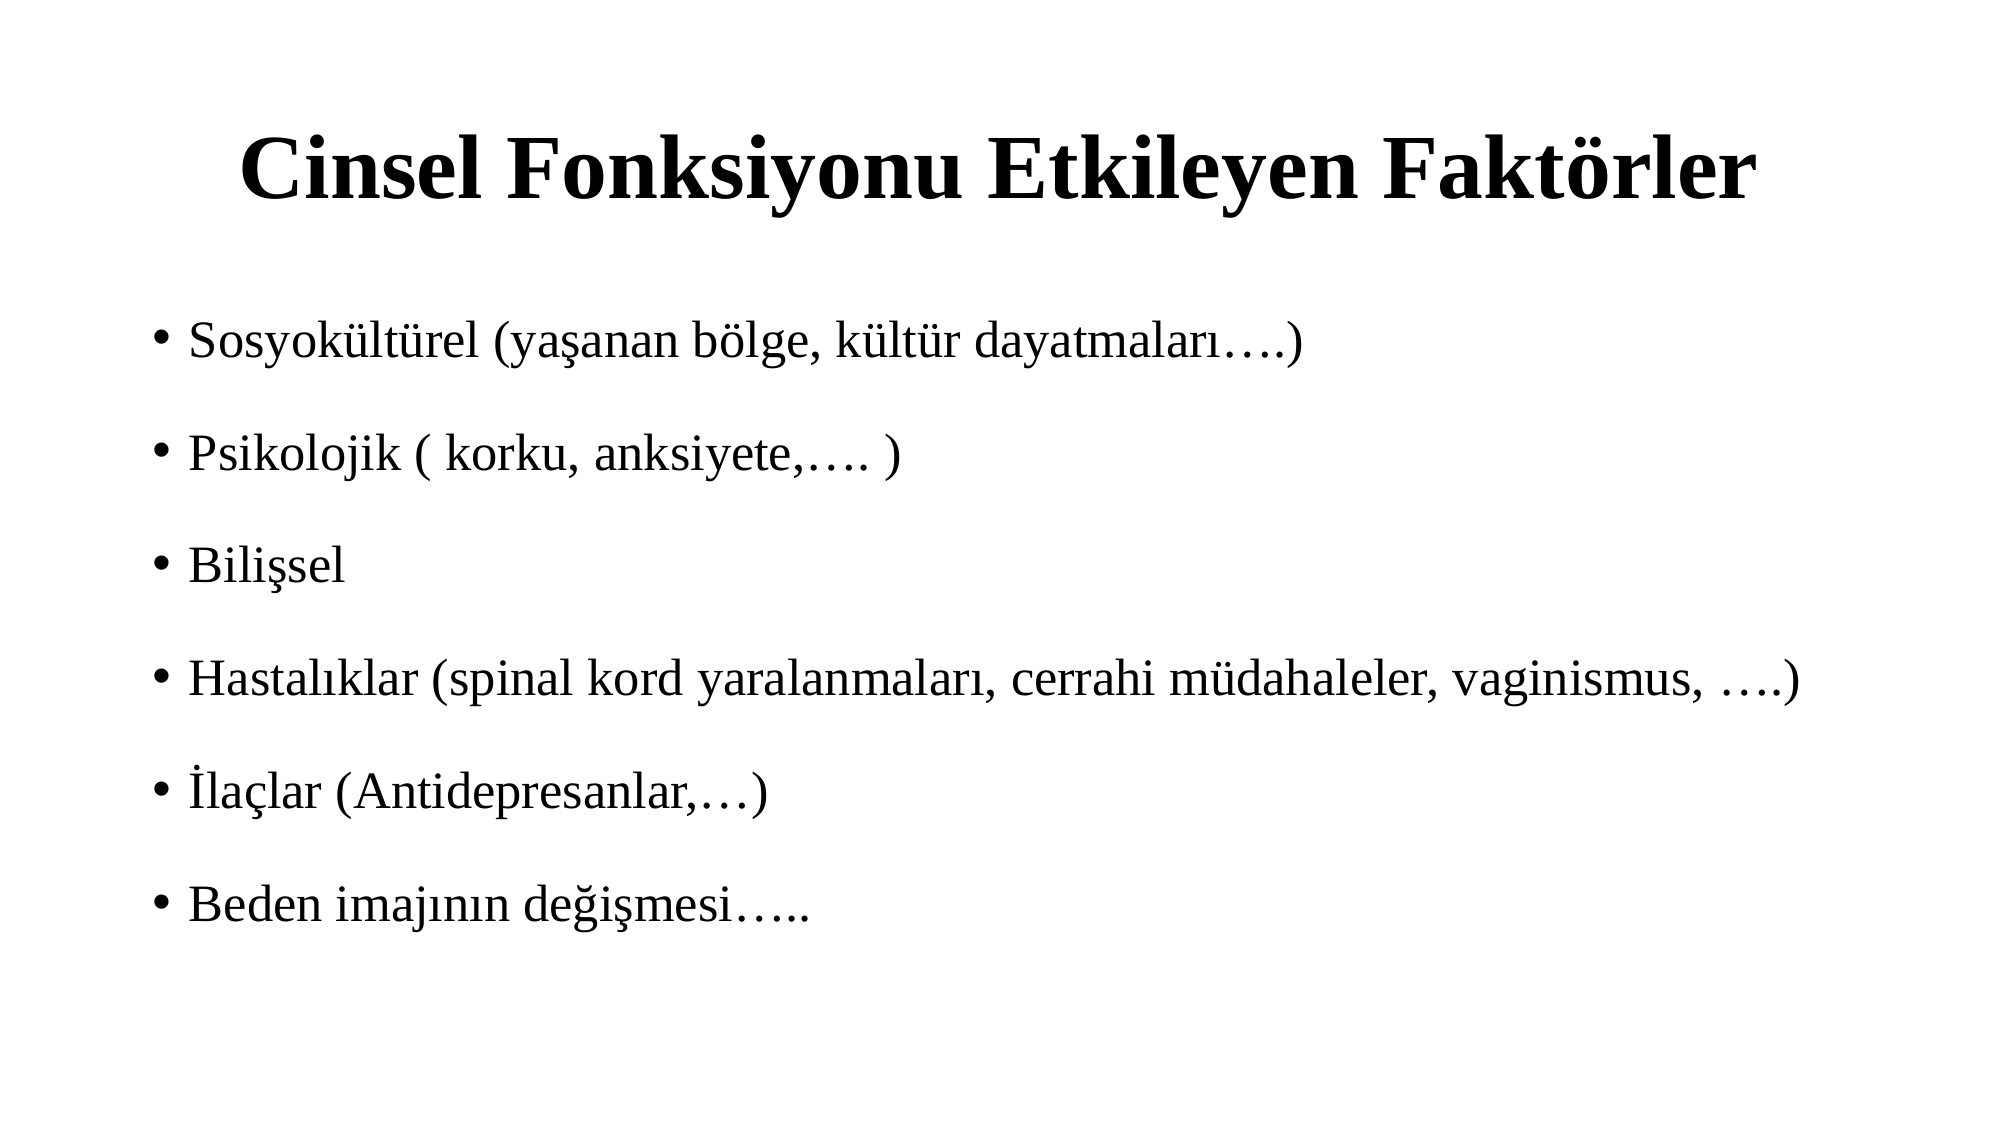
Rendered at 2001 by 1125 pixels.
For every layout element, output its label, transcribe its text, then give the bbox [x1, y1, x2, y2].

title Cinsel Fonksiyonu Etkileyen Faktörler [137, 59, 1863, 265]
list Sosyokültürel (yaşanan bölge, kültür dayatmaları….) Psikolojik ( korku, anksiyete,…. ) Bilişsel Hastalıklar (spinal kord yaralanmaları, cerrahi müdahaleler, vaginismus, ….) İlaçlar (Antidepresanlar,…) Beden imajının değişmesi….. [137, 265, 1863, 1014]
